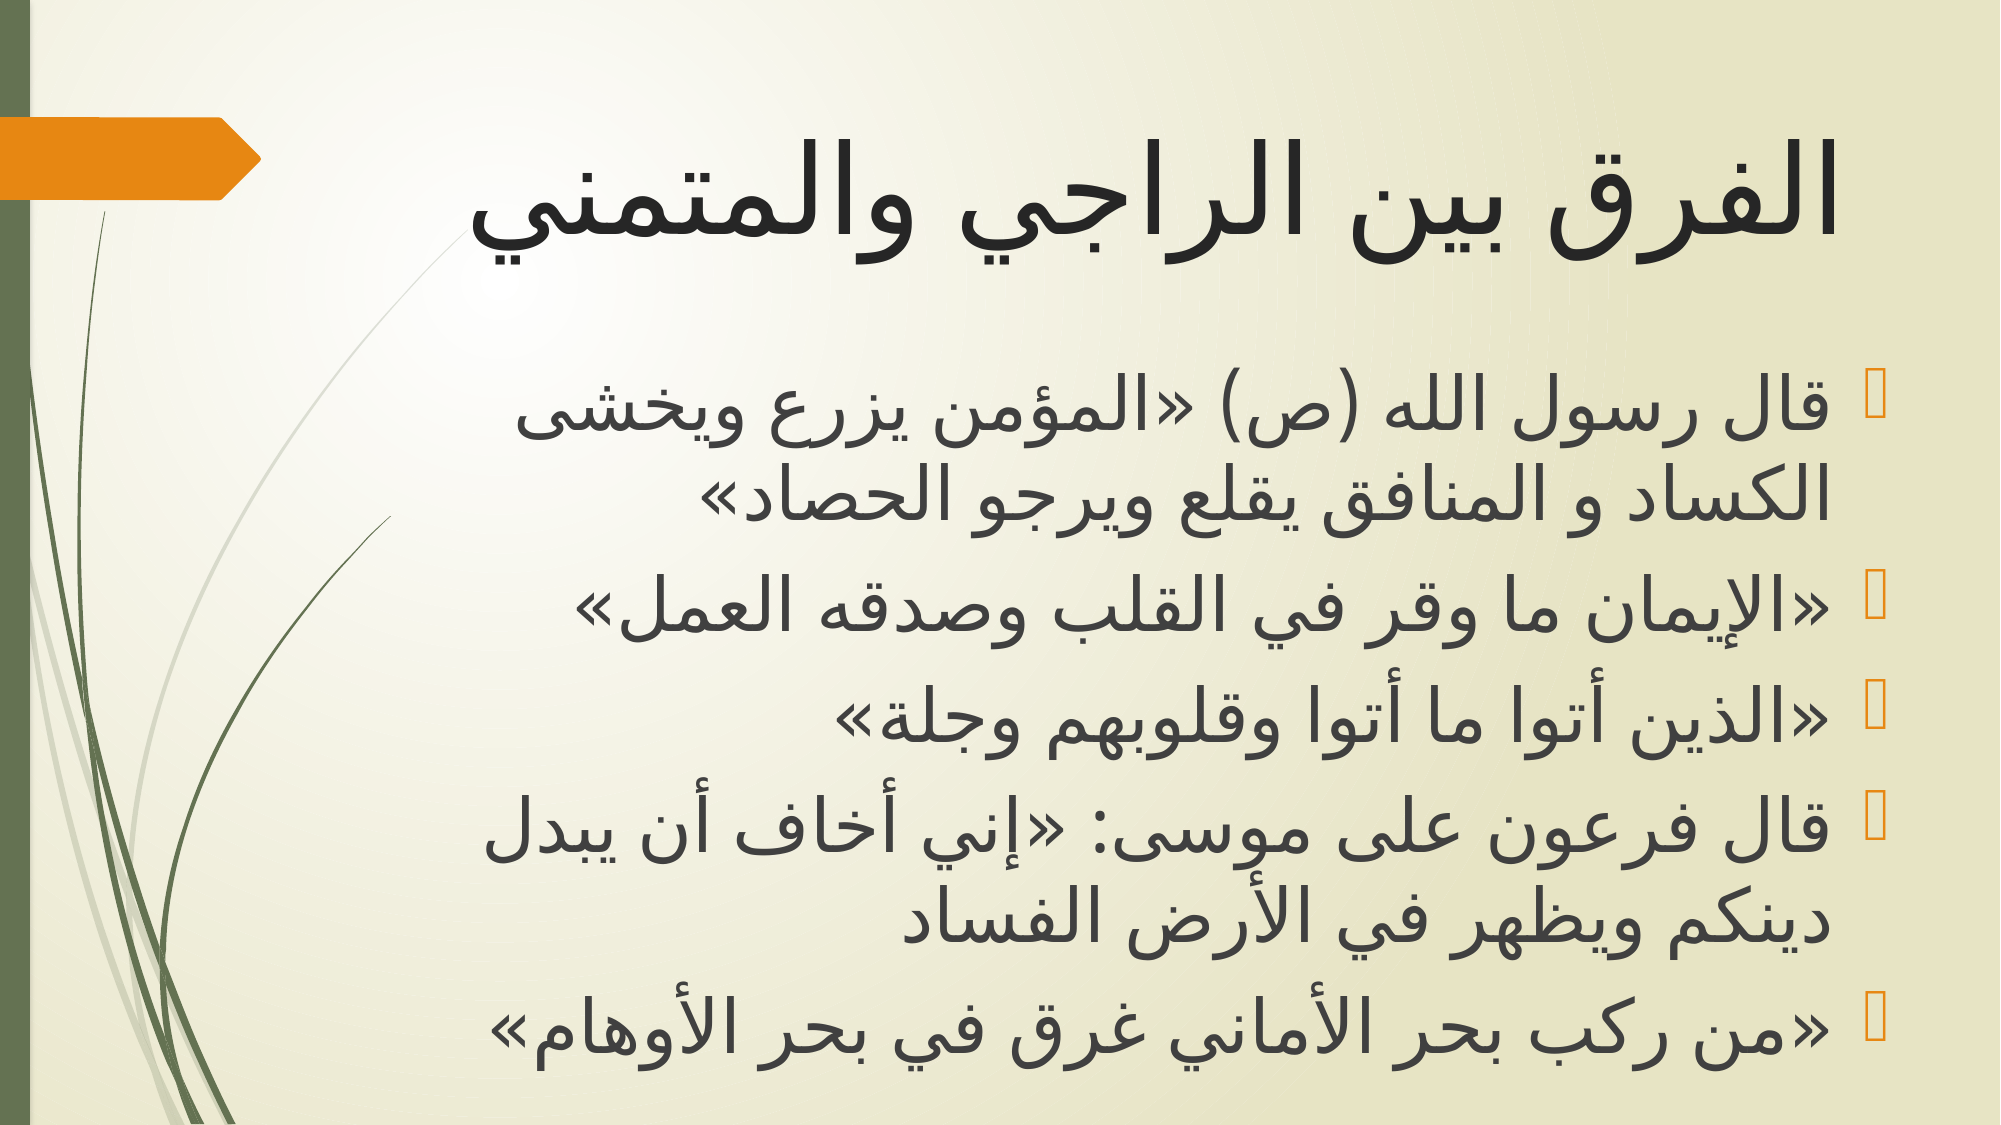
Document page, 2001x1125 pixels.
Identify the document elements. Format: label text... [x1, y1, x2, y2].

title الفرق بين الراجي والمتمني [425, 102, 1888, 313]
list قال رسول الله (ص) «المؤمن يزرع ويخشى الكساد و المنافق يقلع ويرجو الحصاد» «الإيمان ما وقر في القلب وصدقه العمل» «الذين أتوا ما أتوا وقلوبهم وجلة» قال فرعون على موسى: «إني أخاف أن يبدل دينكم ويظهر في الأرض الفساد «من ركب بحر الأماني غرق في بحر الأوهام» [443, 347, 1907, 968]
